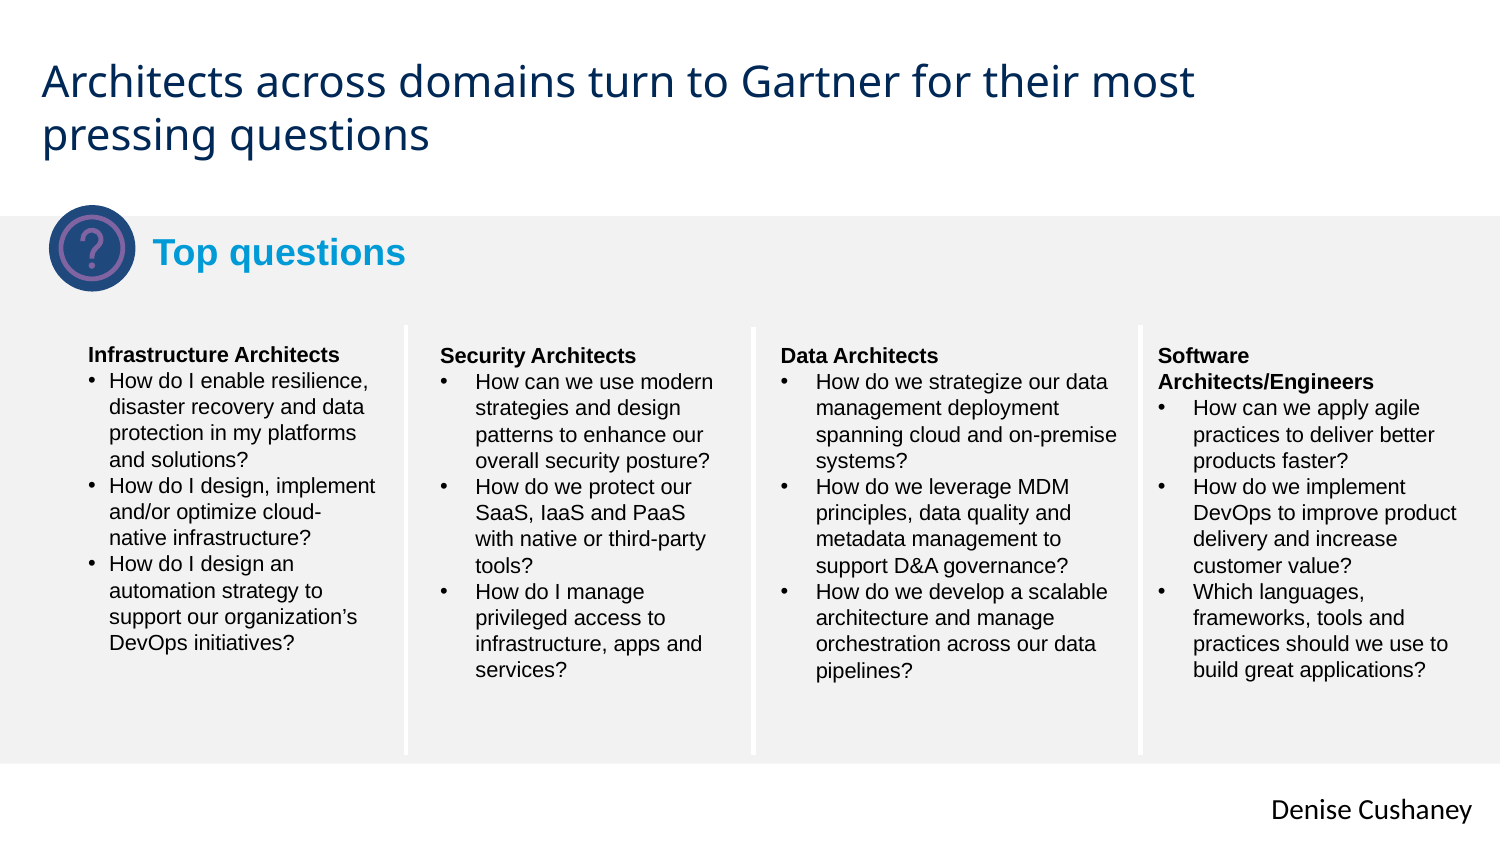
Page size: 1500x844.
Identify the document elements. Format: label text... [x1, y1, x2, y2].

text_box Architects across domains turn to Gartner for their most pressing questions [26, 46, 1384, 167]
text_box Security Architects How can we use modern strategies and design patterns to enhance our overall security posture? How do we protect our SaaS, IaaS and PaaS with native or third-party tools? How do I manage privileged access to infrastructure, apps and services? [425, 334, 745, 690]
text_box Data Architects How do we strategize our data management deployment spanning cloud and on-premise systems? How do we leverage MDM principles, data quality and metadata management to support D&A governance? How do we develop a scalable architecture and manage orchestration across our data pipelines? [780, 334, 1128, 726]
text_box Denise Cushaney [1256, 782, 1500, 844]
text_box Top questions [137, 220, 818, 281]
text_box Infrastructure Architects How do I enable resilience, disaster recovery and data protection in my platforms and solutions? How do I design, implement and/or optimize cloud-native infrastructure? How do I design an automation strategy to support our organization’s DevOps initiatives? [73, 332, 393, 715]
text_box [46, 202, 138, 294]
text_box [0, 214, 1500, 766]
text_box [58, 214, 126, 282]
text_box Software Architects/Engineers How can we apply agile practices to deliver better products faster? How do we implement DevOps to improve product delivery and increase customer value? Which languages, frameworks, tools and practices should we use to build great applications? [1145, 334, 1486, 690]
